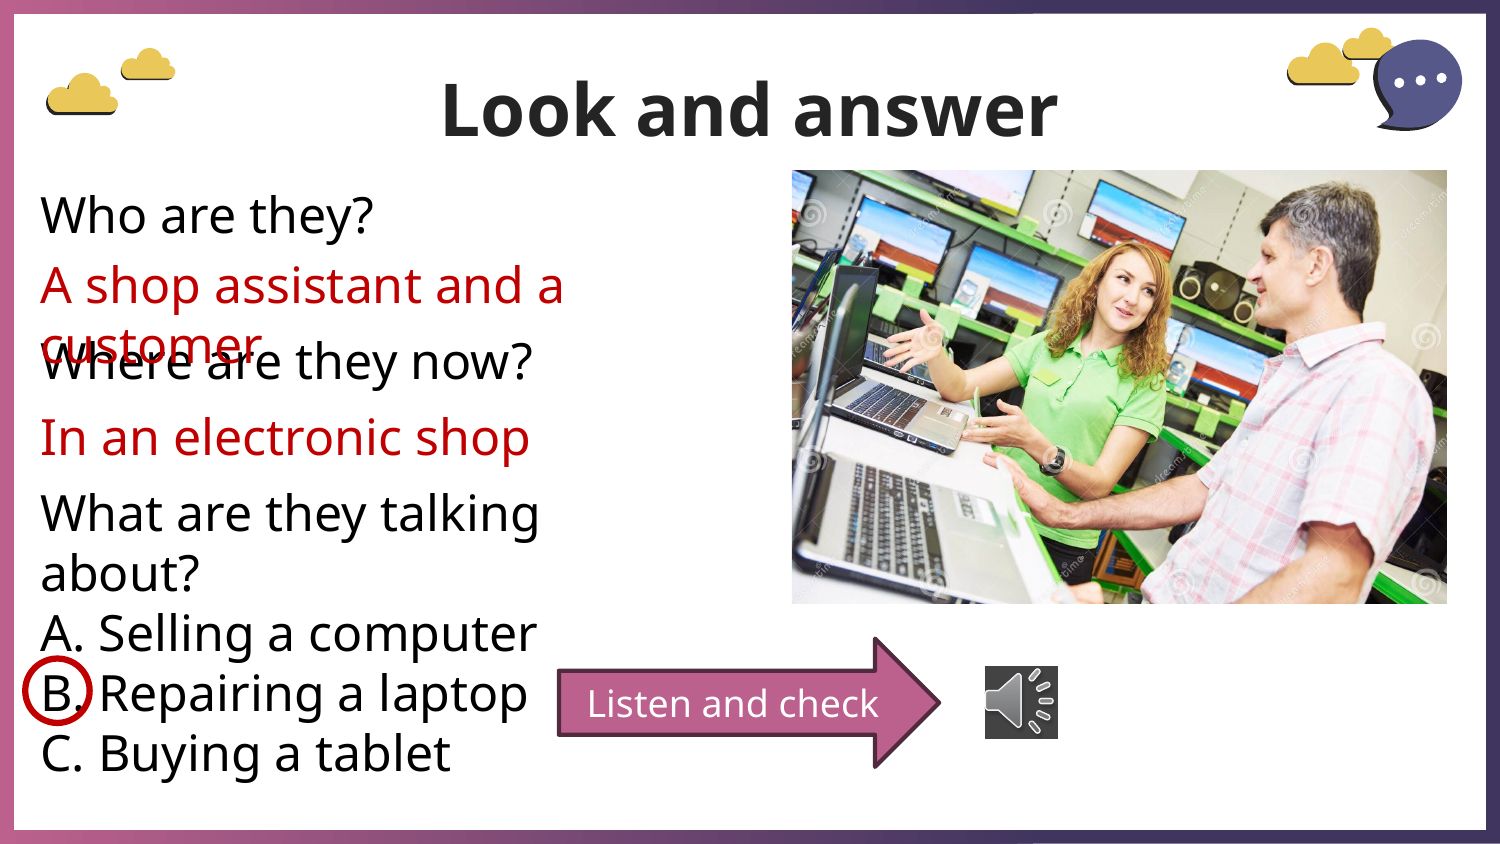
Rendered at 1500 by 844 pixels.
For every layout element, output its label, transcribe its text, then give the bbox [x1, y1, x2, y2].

text_box Who are they? [25, 168, 559, 238]
text_box What are they talking about? A. Selling a computer B. Repairing a laptop C. Buying a tablet [25, 466, 709, 769]
title Look and answer [118, 35, 1382, 130]
picture [791, 170, 1448, 604]
text_box A shop assistant and a customer [25, 238, 780, 311]
text_box Listen and check [556, 636, 942, 769]
text_box In an electronic shop [25, 390, 780, 463]
picture [983, 664, 1059, 741]
text_box Where are they now? [25, 314, 559, 387]
text_box [23, 656, 92, 726]
